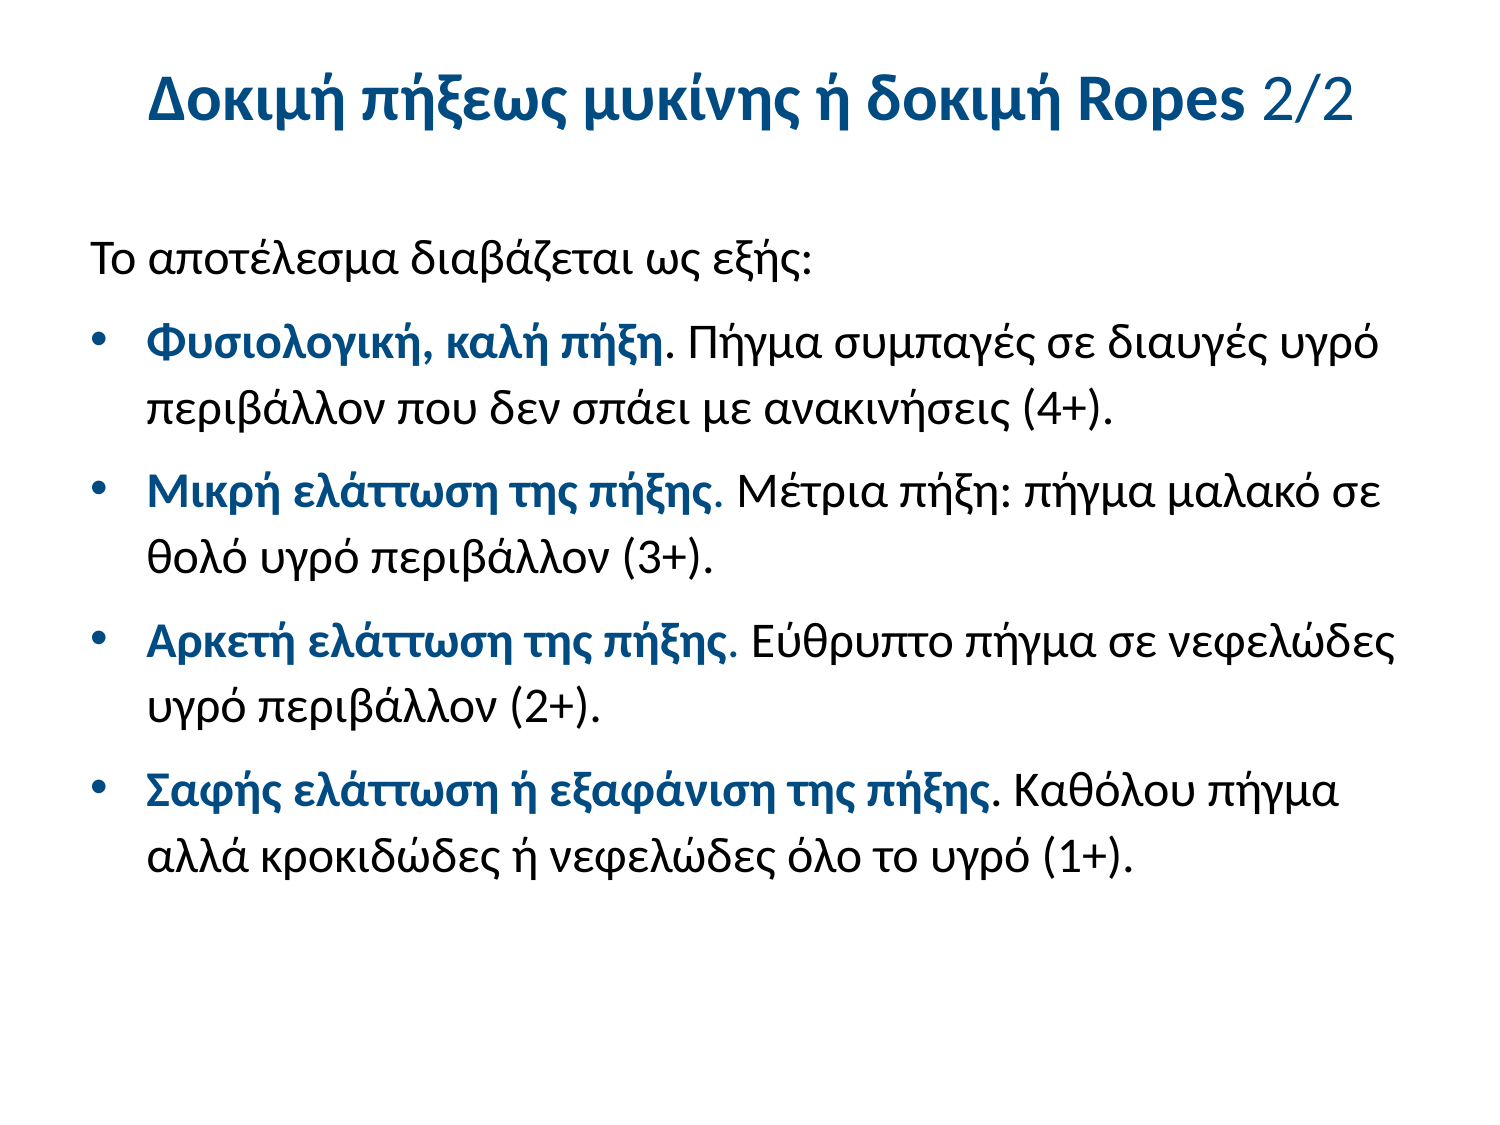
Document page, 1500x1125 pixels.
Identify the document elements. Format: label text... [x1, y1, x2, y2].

title Δοκιμή πήξεως μυκίνης ή δοκιμή Ropes 2/2 [76, 19, 1427, 169]
list Το αποτέλεσμα διαβάζεται ως εξής: Φυσιολογική, καλή πήξη. Πήγμα συμπαγές σε διαυγές υγρό περιβάλλον που δεν σπάει με ανακινήσεις (4+). Μικρή ελάττωση της πήξης. Μέτρια πήξη: πήγμα μαλακό σε θολό υγρό περιβάλλον (3+). Αρκετή ελάττωση της πήξης. Εύθρυπτο πήγμα σε νεφελώδες υγρό περιβάλλον (2+). Σαφής ελάττωση ή εξαφάνιση της πήξης. Καθόλου πήγμα αλλά κροκιδώδες ή νεφελώδες όλο το υγρό (1+). [75, 196, 1425, 1024]
